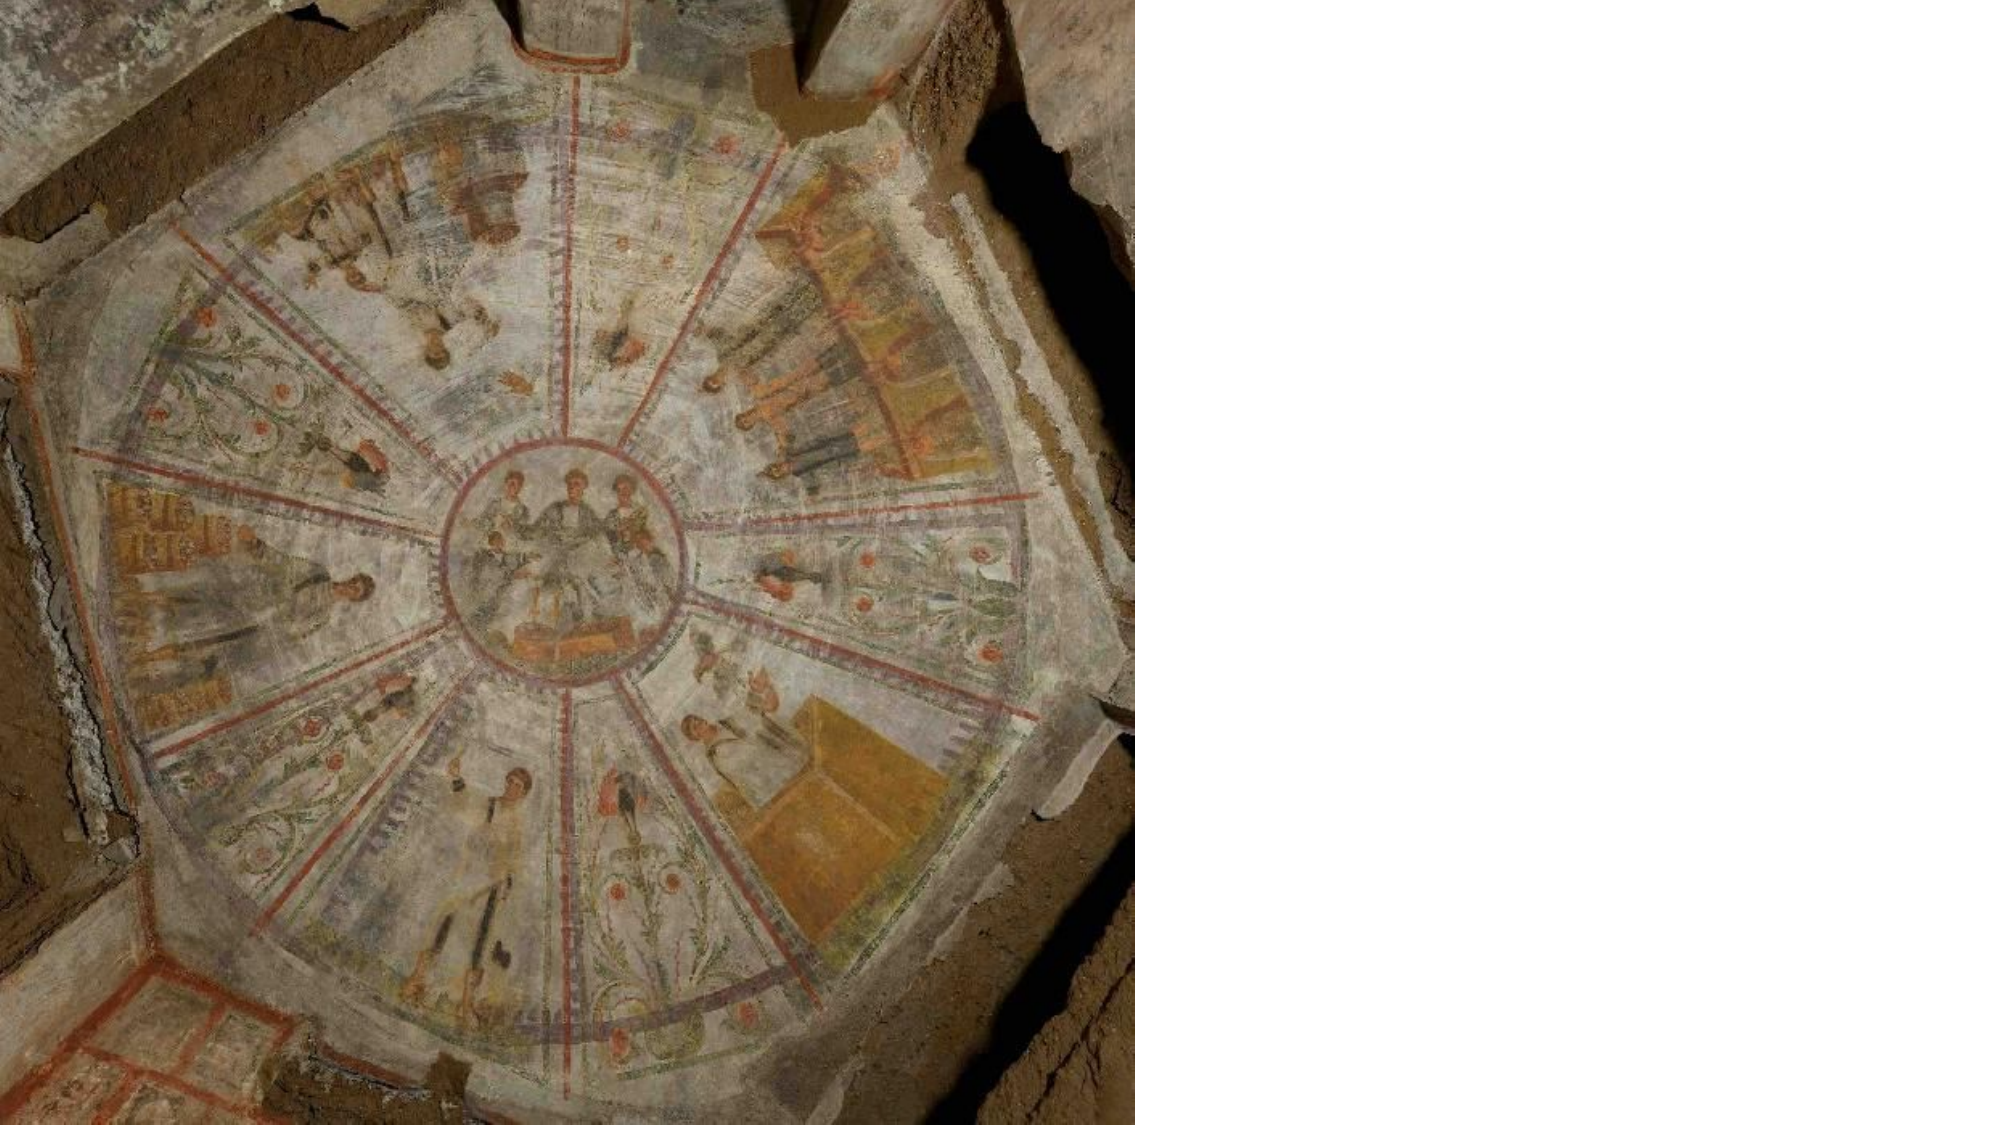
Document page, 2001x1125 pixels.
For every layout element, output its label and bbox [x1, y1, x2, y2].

list [0, 0, 1135, 1125]
